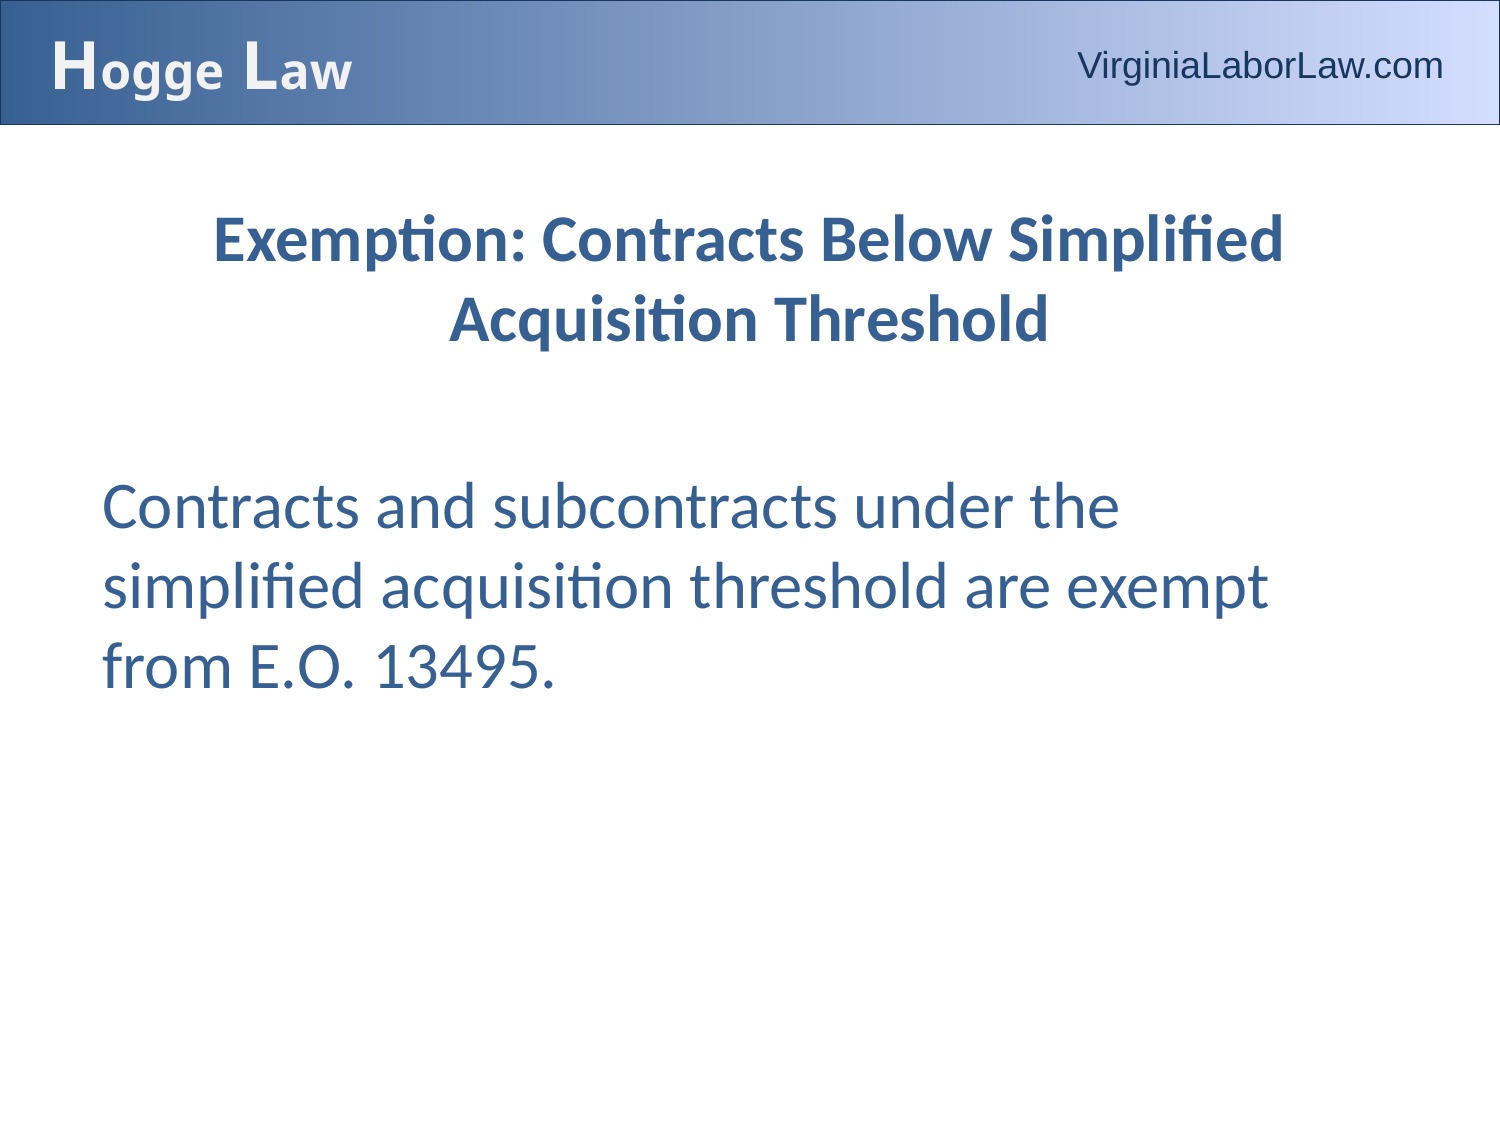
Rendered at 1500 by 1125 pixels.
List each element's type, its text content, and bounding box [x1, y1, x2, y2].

subtitle Exemption: Contracts Below Simplified Acquisition Threshold Contracts and subcontracts under the simplified acquisition threshold are exempt from E.O. 13495. [87, 187, 1413, 1050]
title Hogge Law [0, 0, 1500, 125]
text_box VirginiaLaborLaw.com [1062, 34, 1475, 94]
